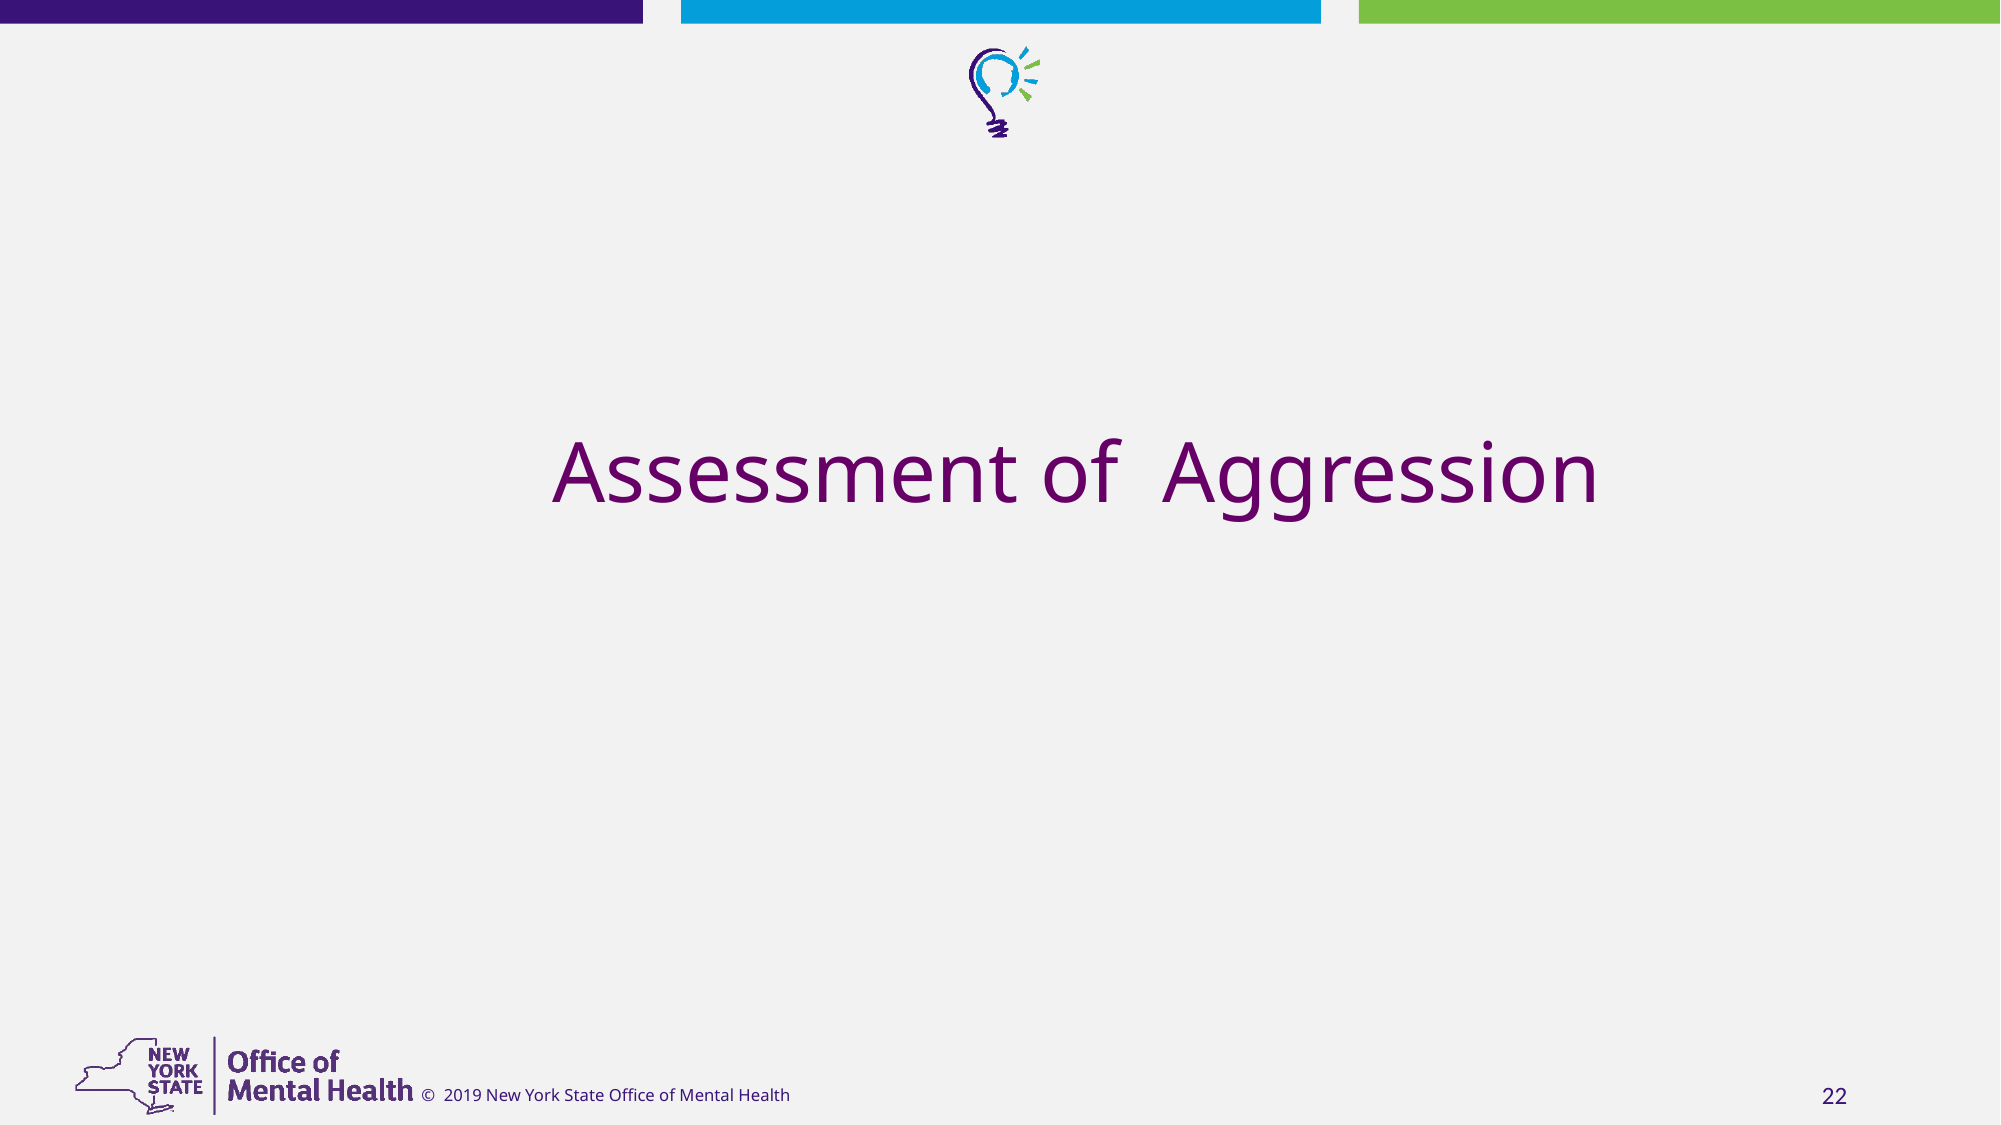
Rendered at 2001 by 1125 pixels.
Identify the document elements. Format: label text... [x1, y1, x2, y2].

picture [949, 26, 1051, 122]
list Assessment of Aggression [312, 122, 1662, 1080]
picture [71, 1032, 417, 1119]
